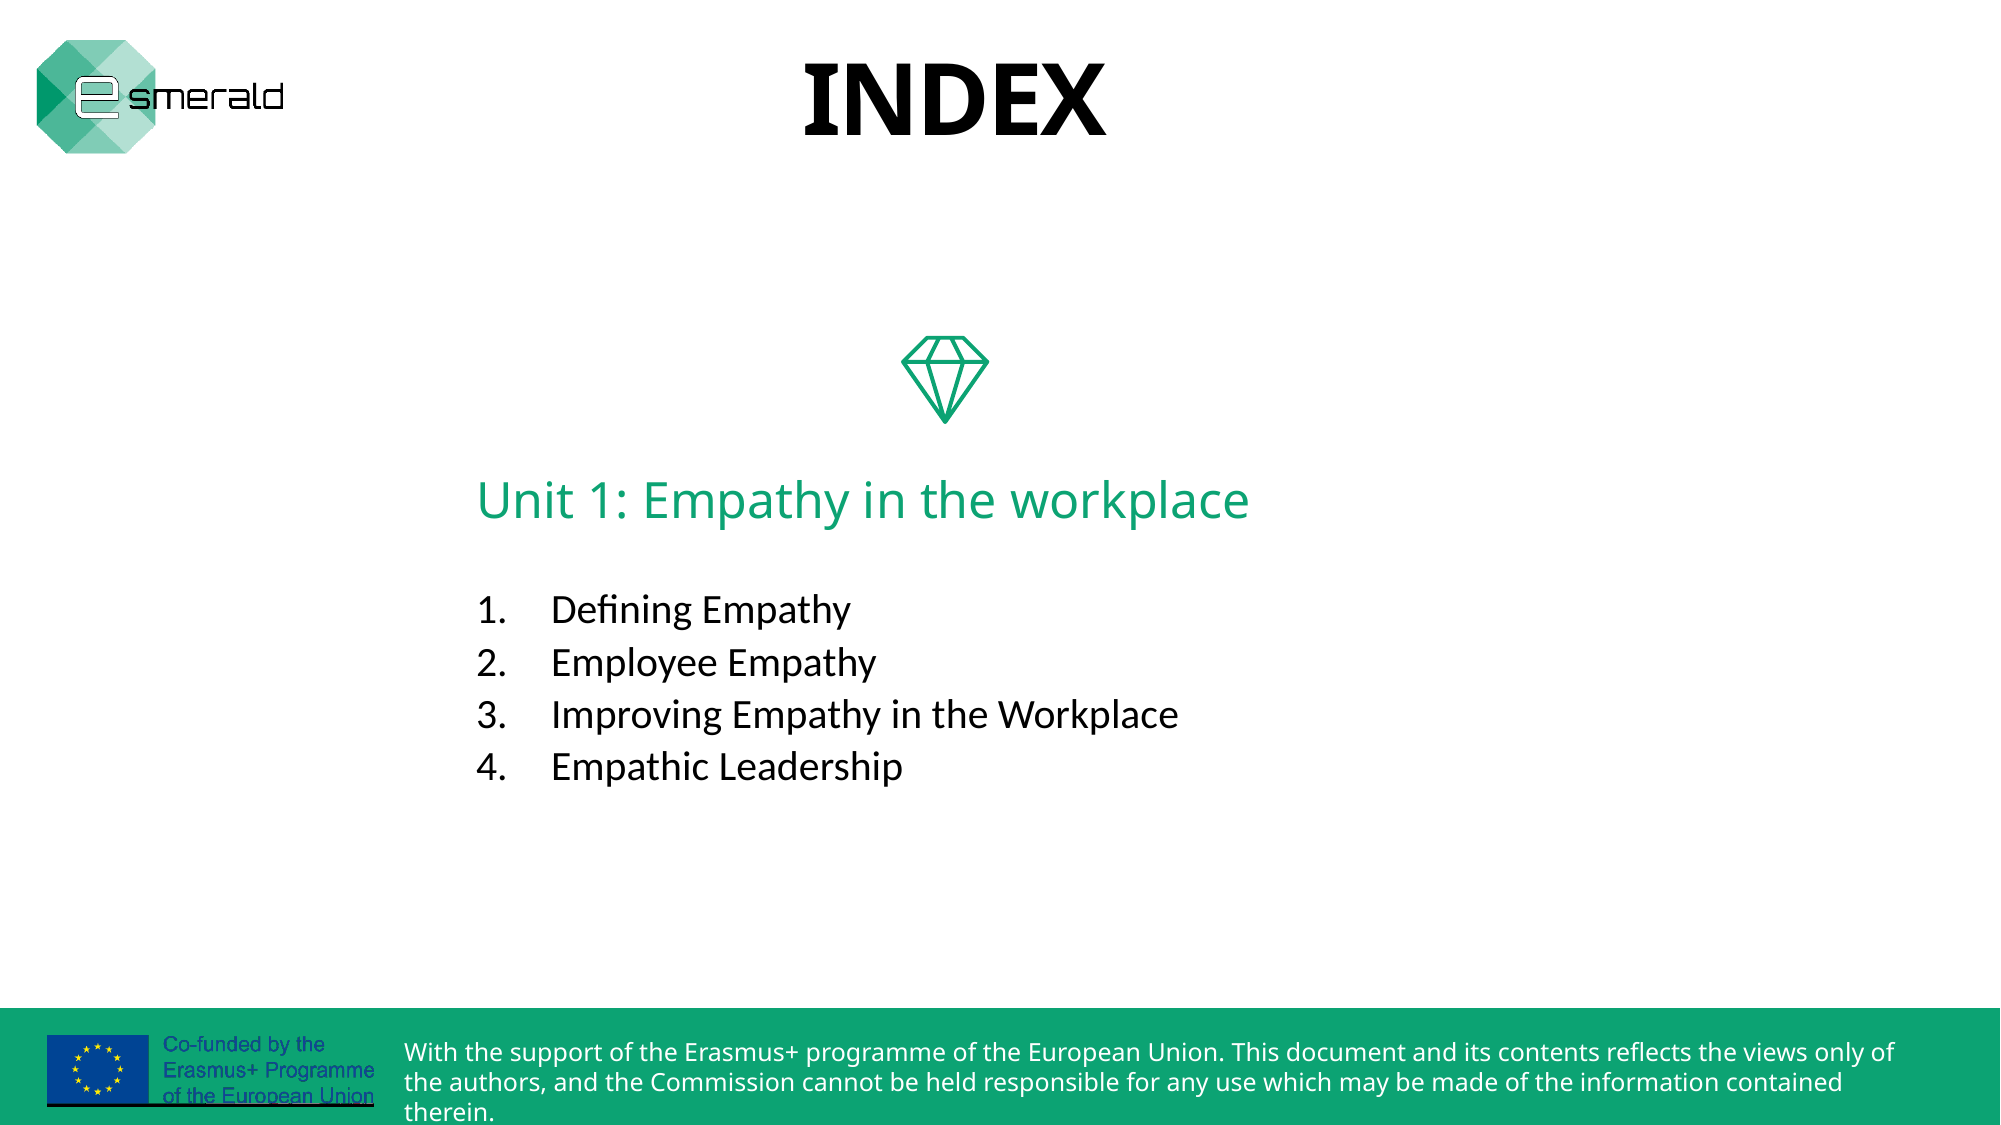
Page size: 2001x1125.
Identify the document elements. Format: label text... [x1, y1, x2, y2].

text_box Unit 1: Empathy in the workplace [461, 460, 1429, 536]
picture [47, 1035, 374, 1107]
picture [15, 18, 302, 169]
text_box Defining Empathy Employee Empathy Improving Empathy in the Workplace Empathic Leadership [461, 572, 1328, 796]
text_box INDEX [800, 33, 1109, 156]
text_box [901, 335, 990, 425]
